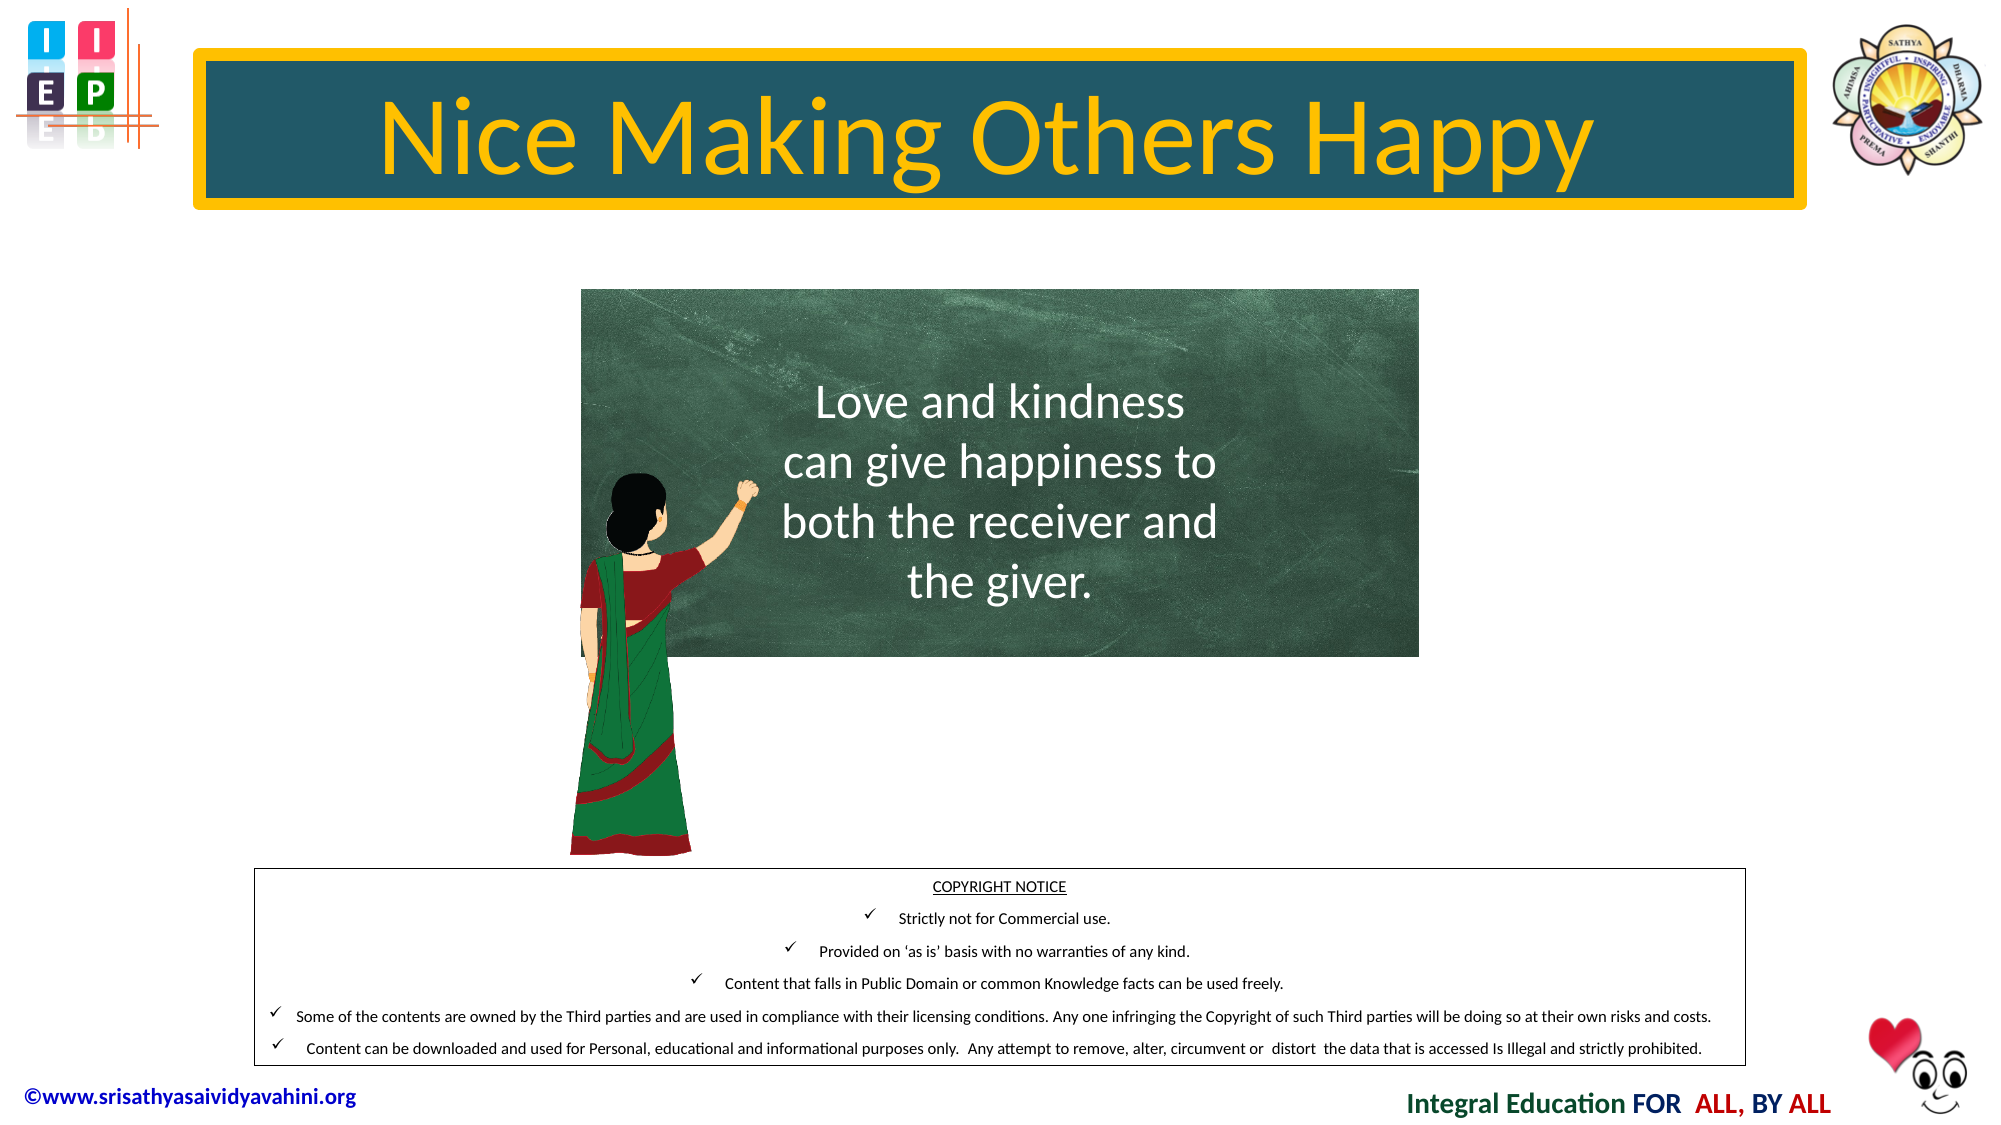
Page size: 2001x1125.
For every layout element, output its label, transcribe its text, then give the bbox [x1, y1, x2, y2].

picture [13, 6, 161, 164]
picture [1827, 21, 1986, 176]
picture [538, 289, 1420, 891]
picture [1831, 974, 1982, 1125]
text_box Nice Making Others Happy [199, 54, 1801, 205]
